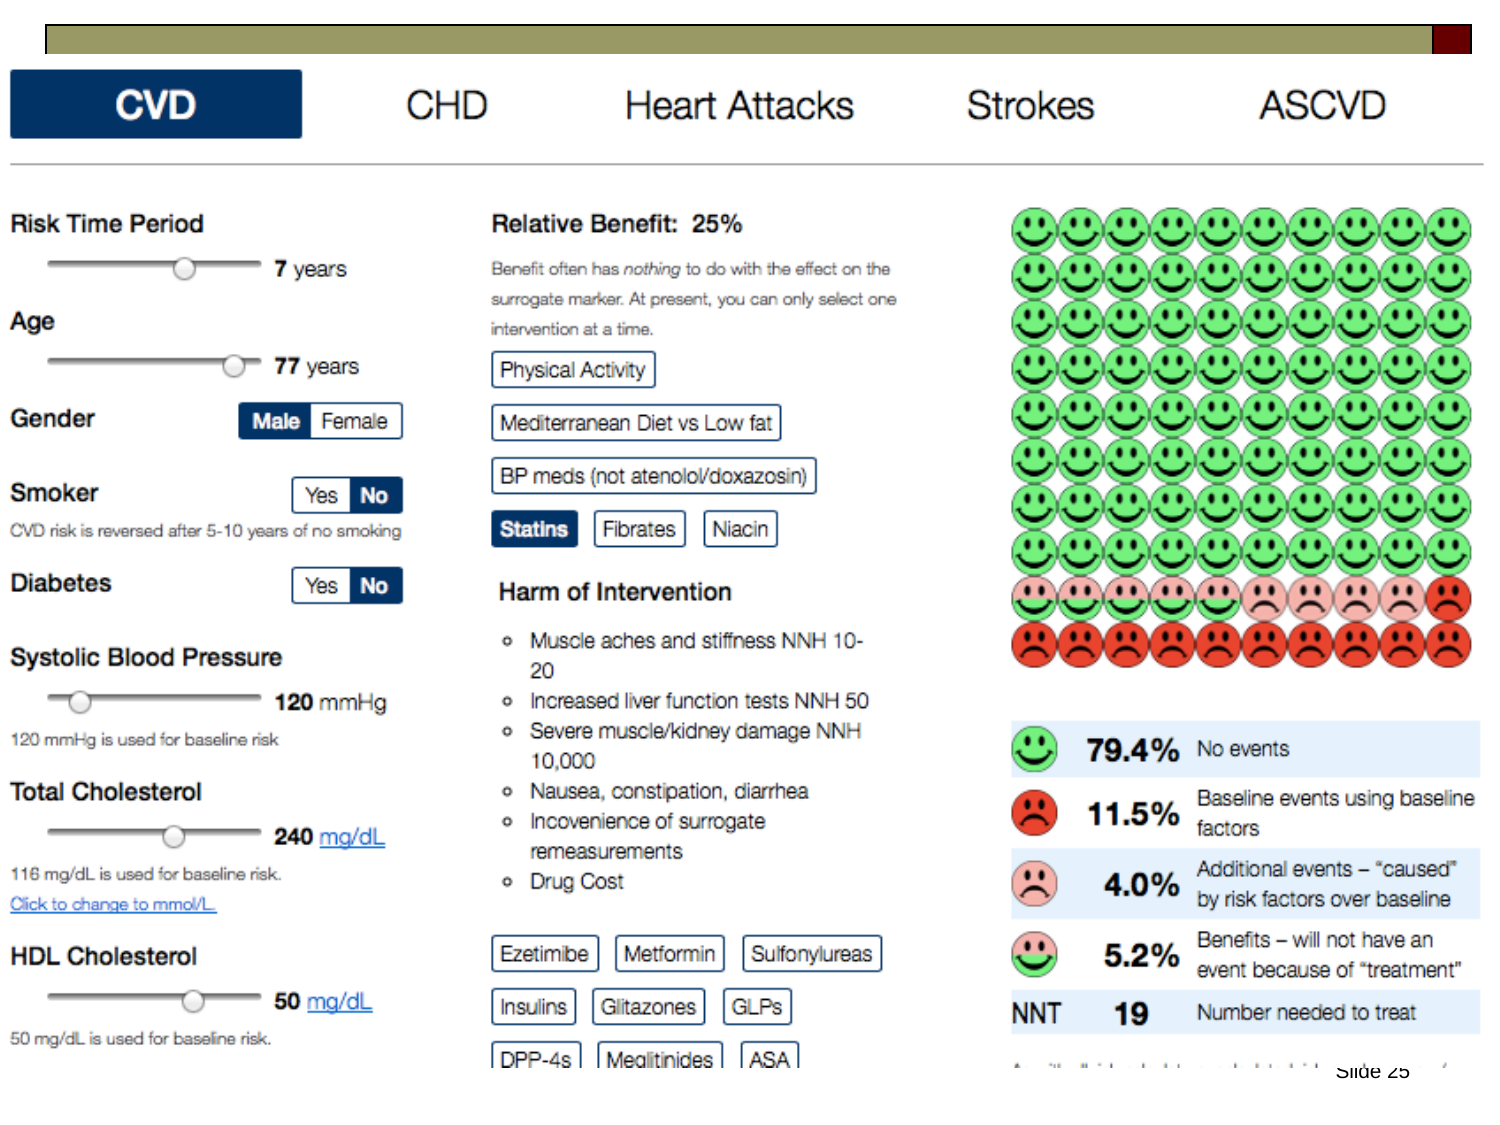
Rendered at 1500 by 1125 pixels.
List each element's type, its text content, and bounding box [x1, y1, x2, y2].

picture [0, 53, 1500, 1068]
slide_number Slide 25 [1112, 1075, 1426, 1101]
